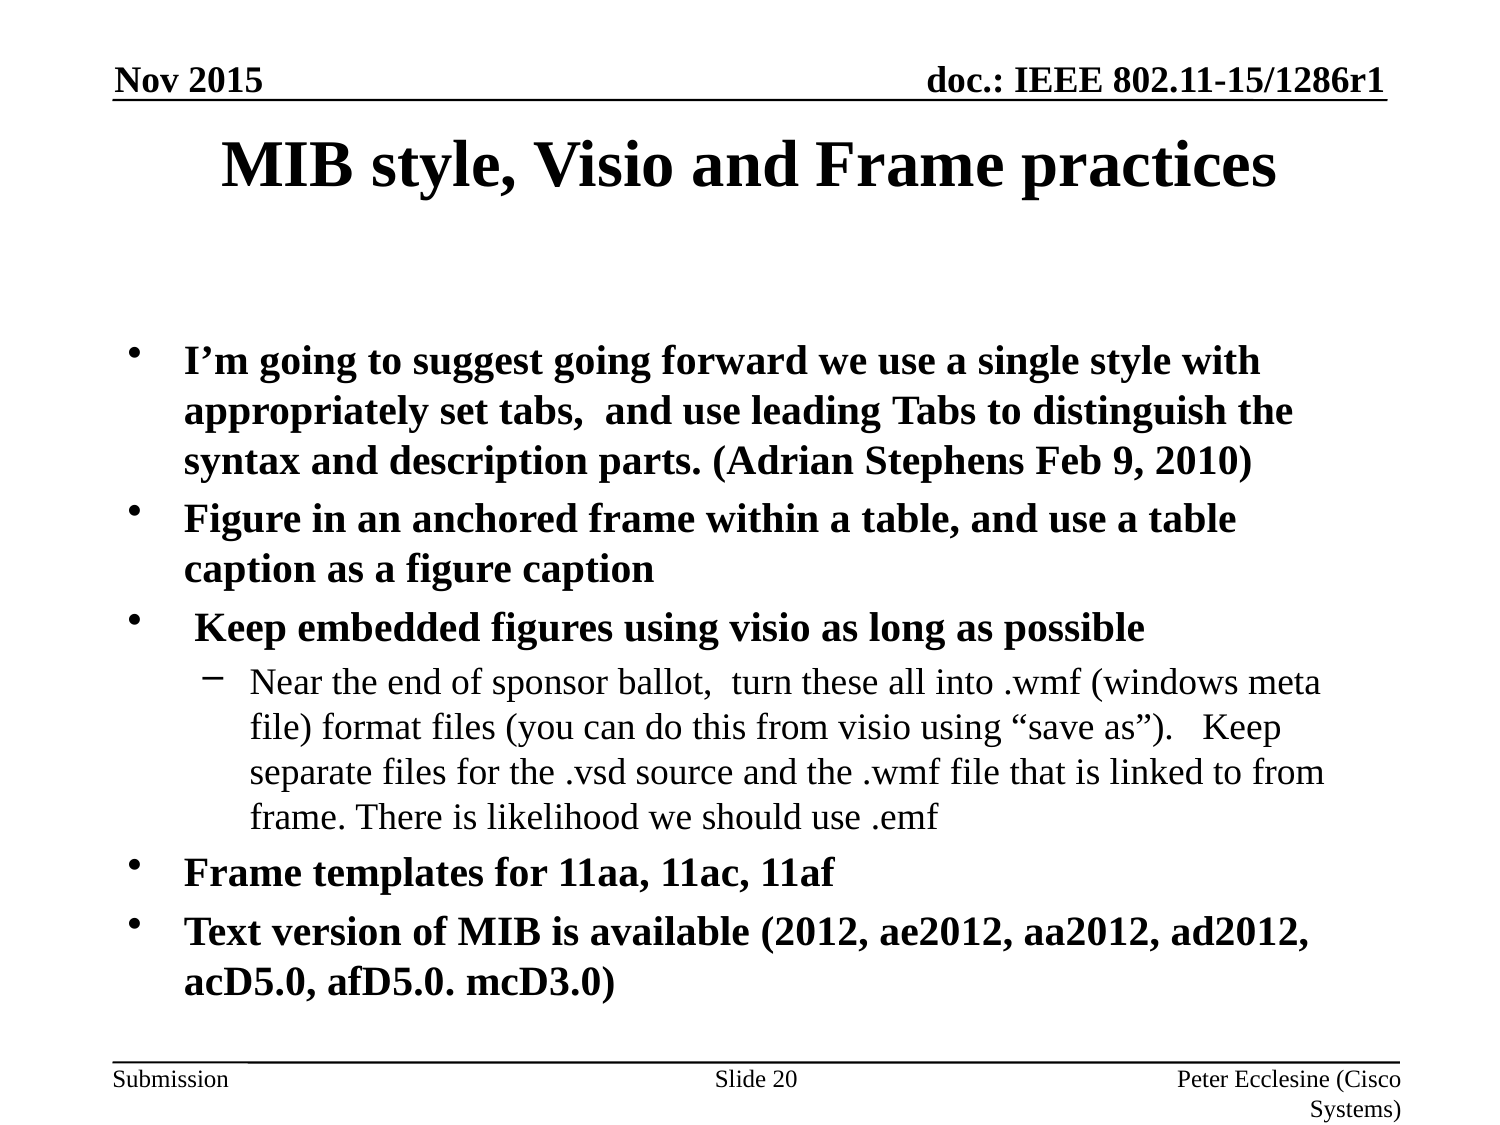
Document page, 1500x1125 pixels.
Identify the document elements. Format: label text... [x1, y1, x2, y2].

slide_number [114, 54, 265, 101]
title MIB style, Visio and Frame practices [112, 112, 1388, 288]
slide_number Slide 20 [712, 1061, 800, 1093]
footer Peter Ecclesine (Cisco Systems) [1164, 1061, 1402, 1093]
list I’m going to suggest going forward we use a single style with appropriately set tabs, and use leading Tabs to distinguish the syntax and description parts. (Adrian Stephens Feb 9, 2010) Figure in an anchored frame within a table, and use a table caption as a figure caption Keep embedded figures using visio as long as possible Near the end of sponsor ballot, turn these all into .wmf (windows meta file) format files (you can do this from visio using “save as”). Keep separate files for the .vsd source and the .wmf file that is linked to from frame. There is likelihood we should use .emf Frame templates for 11aa, 11ac, 11af Text version of MIB is available (2012, ae2012, aa2012, ad2012, acD5.0, afD5.0. mcD3.0) [112, 324, 1388, 1063]
